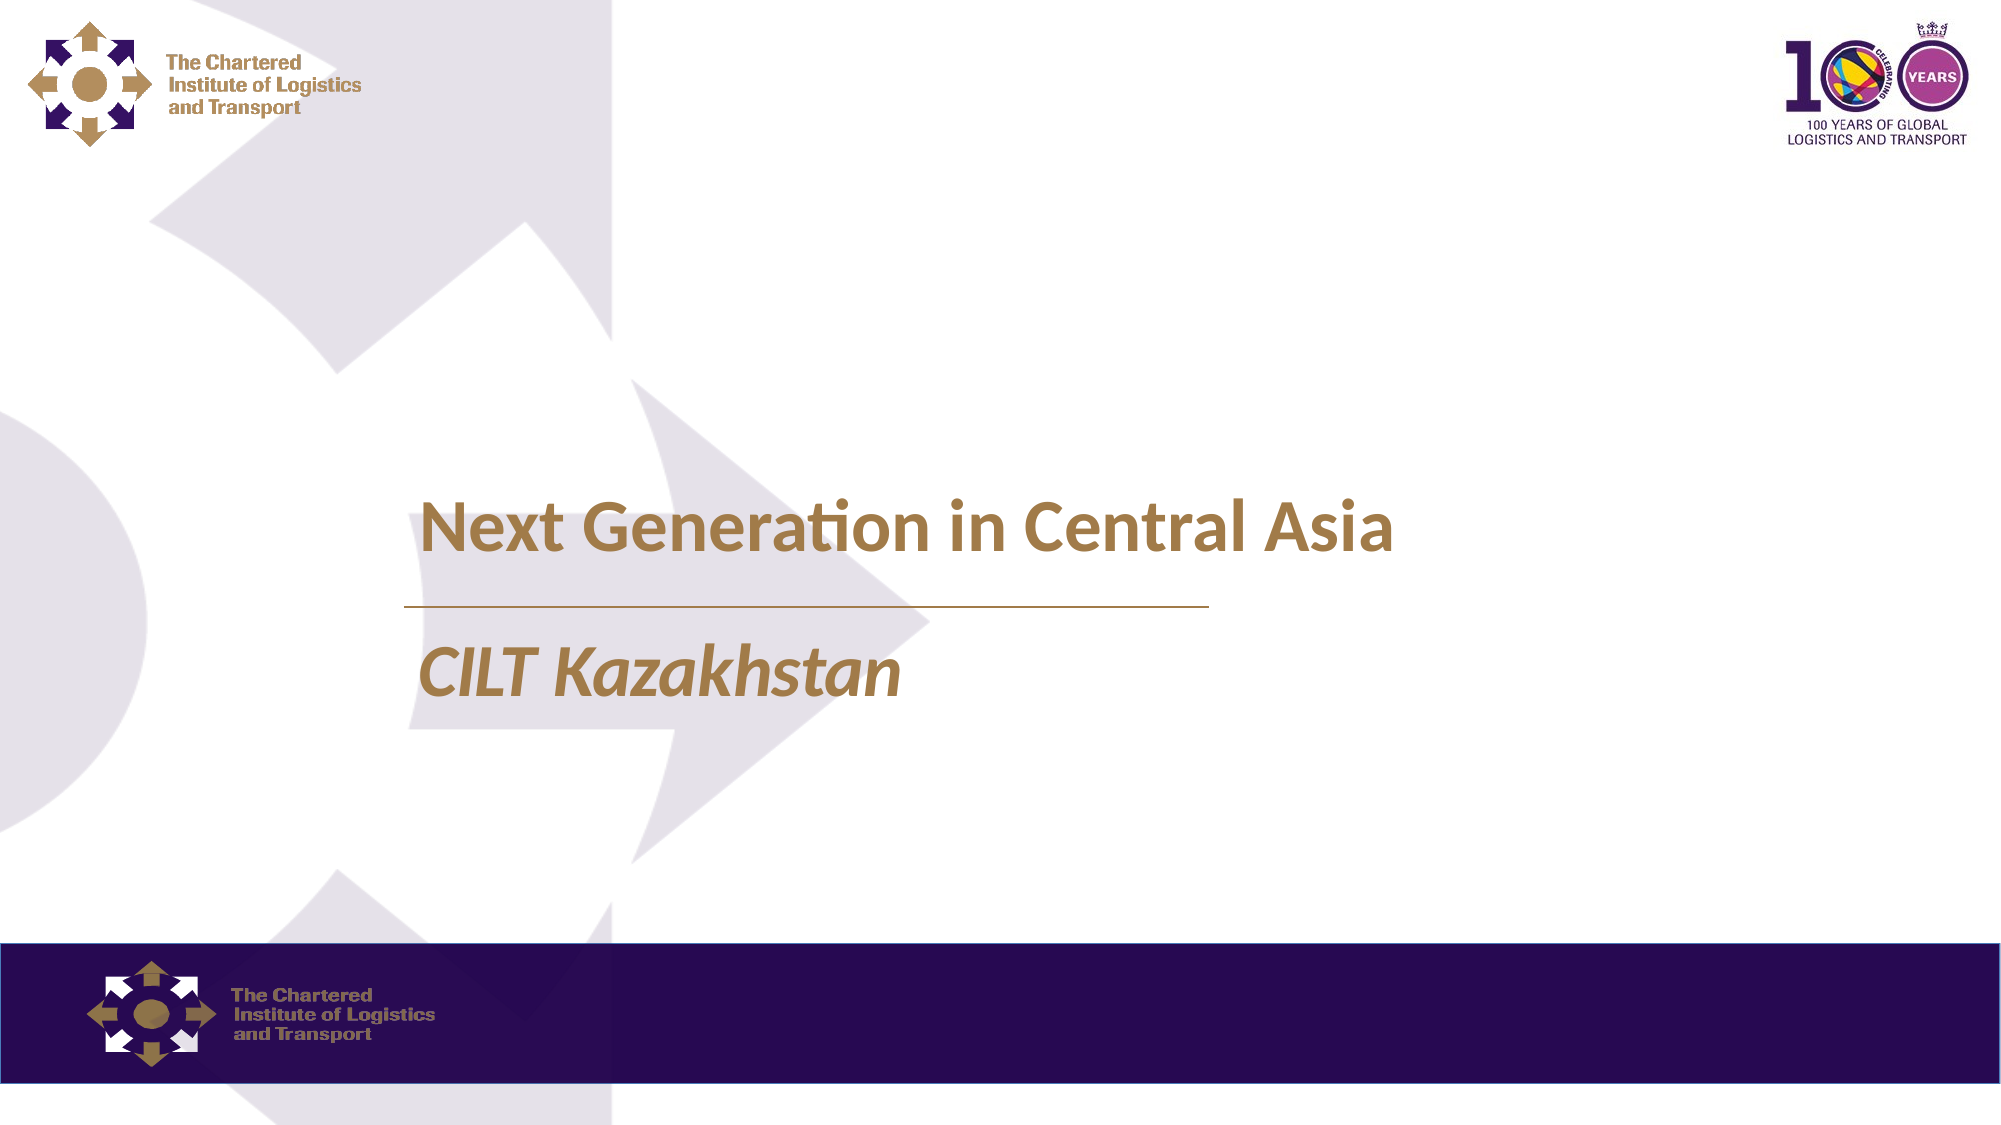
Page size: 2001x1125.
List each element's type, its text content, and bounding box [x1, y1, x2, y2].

text_box [1773, 10, 1978, 152]
text_box [27, 21, 361, 147]
text_box CILT Kazakhstan [416, 619, 916, 712]
text_box [0, 0, 930, 1125]
title Next Generation in Central Asia [417, 474, 1545, 664]
